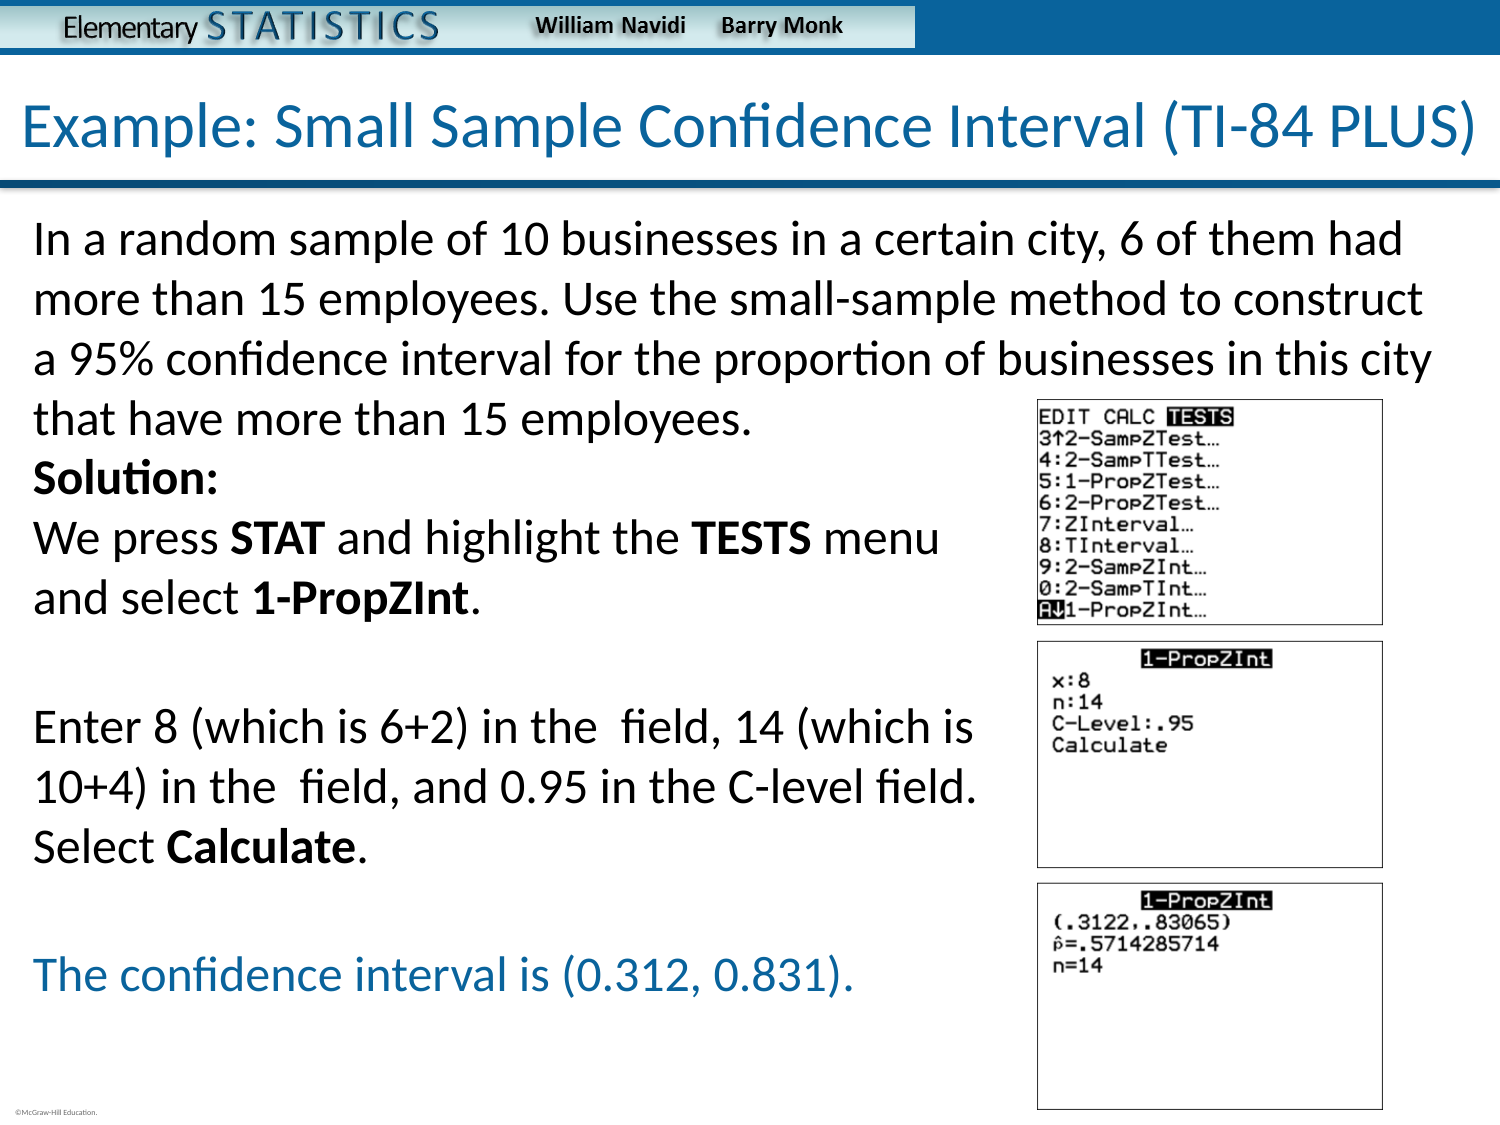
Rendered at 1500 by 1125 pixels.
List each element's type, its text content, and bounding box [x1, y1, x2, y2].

list In a random sample of 10 businesses in a certain city, 6 of them had more than 15 employees. Use the small-sample method to construct a 95% confidence interval for the proportion of businesses in this city that have more than 15 employees. [18, 198, 1463, 301]
title Example: Small Sample Confidence Interval (TI-84 PLUS) [0, 75, 1500, 175]
picture [0, 0, 1500, 73]
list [1037, 399, 1383, 1110]
